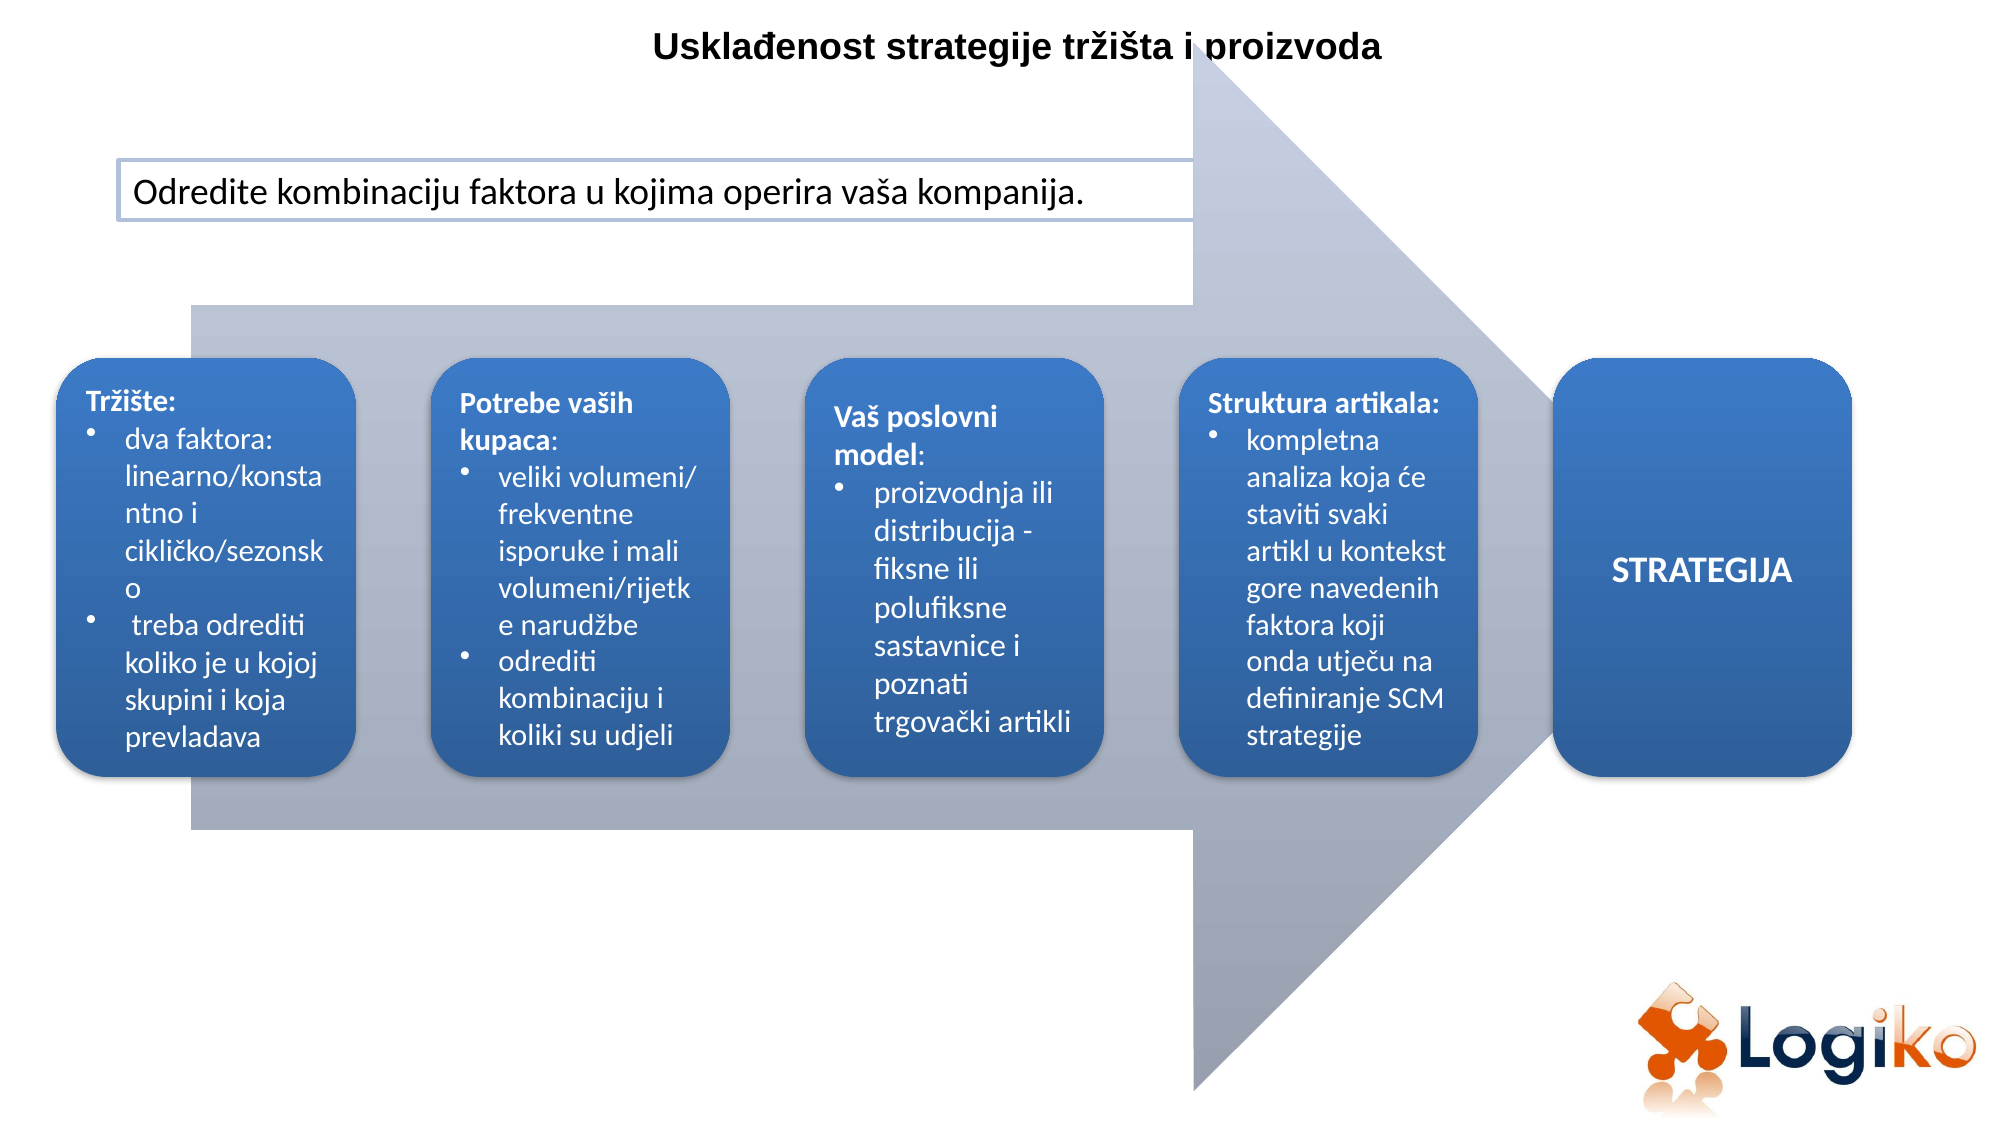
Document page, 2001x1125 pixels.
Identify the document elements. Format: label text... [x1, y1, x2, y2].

text_box Usklađenost strategije tržišta i proizvoda [411, 14, 1623, 41]
picture [1633, 963, 1981, 1122]
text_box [56, 43, 1853, 1092]
